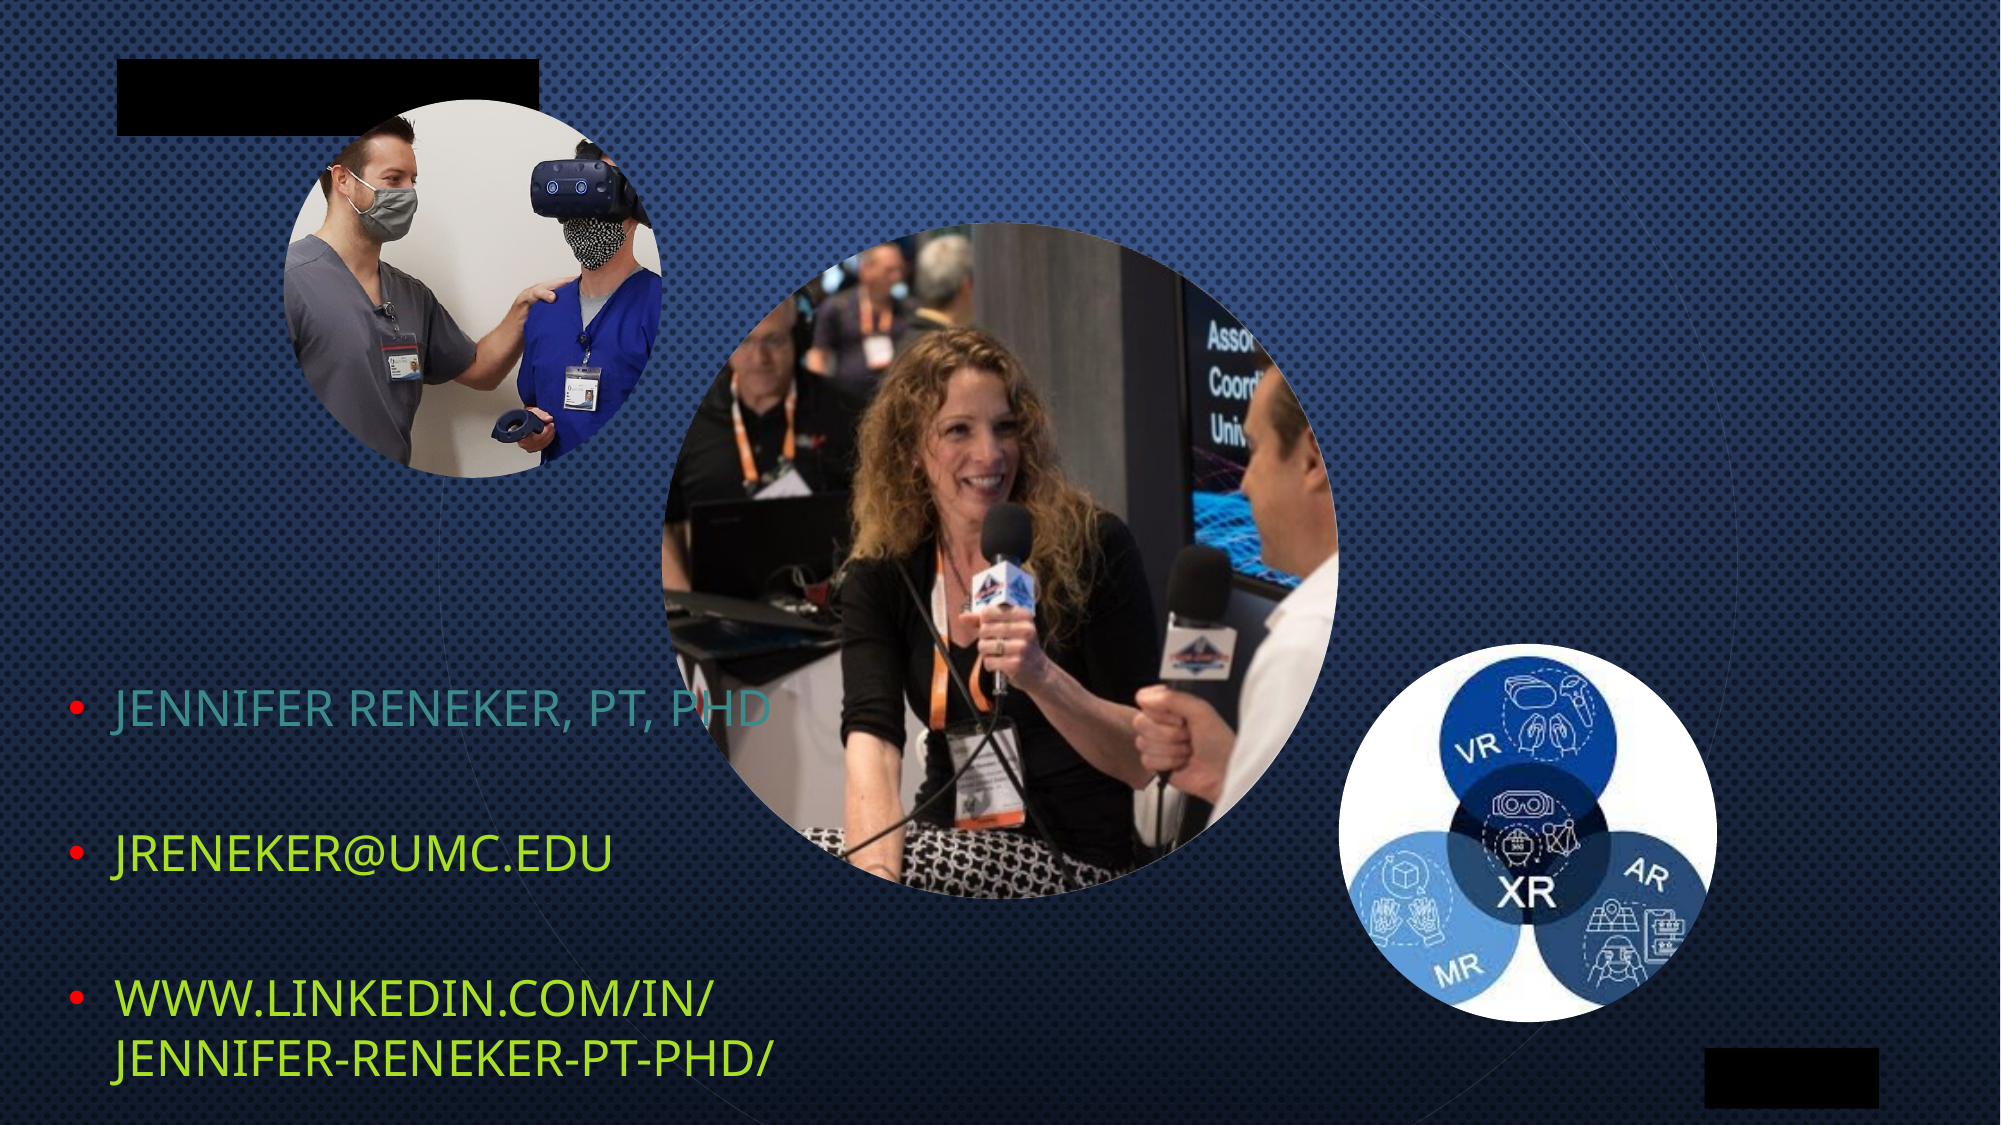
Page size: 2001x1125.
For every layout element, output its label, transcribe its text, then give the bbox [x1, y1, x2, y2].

text_box [1704, 1048, 1880, 1109]
picture [283, 99, 1718, 1023]
list Jennifer Reneker, PT, PhD Jreneker@UMC.edu www.linkedin.com/in/jennifer-reneker-pt-phd/ [53, 600, 887, 1125]
